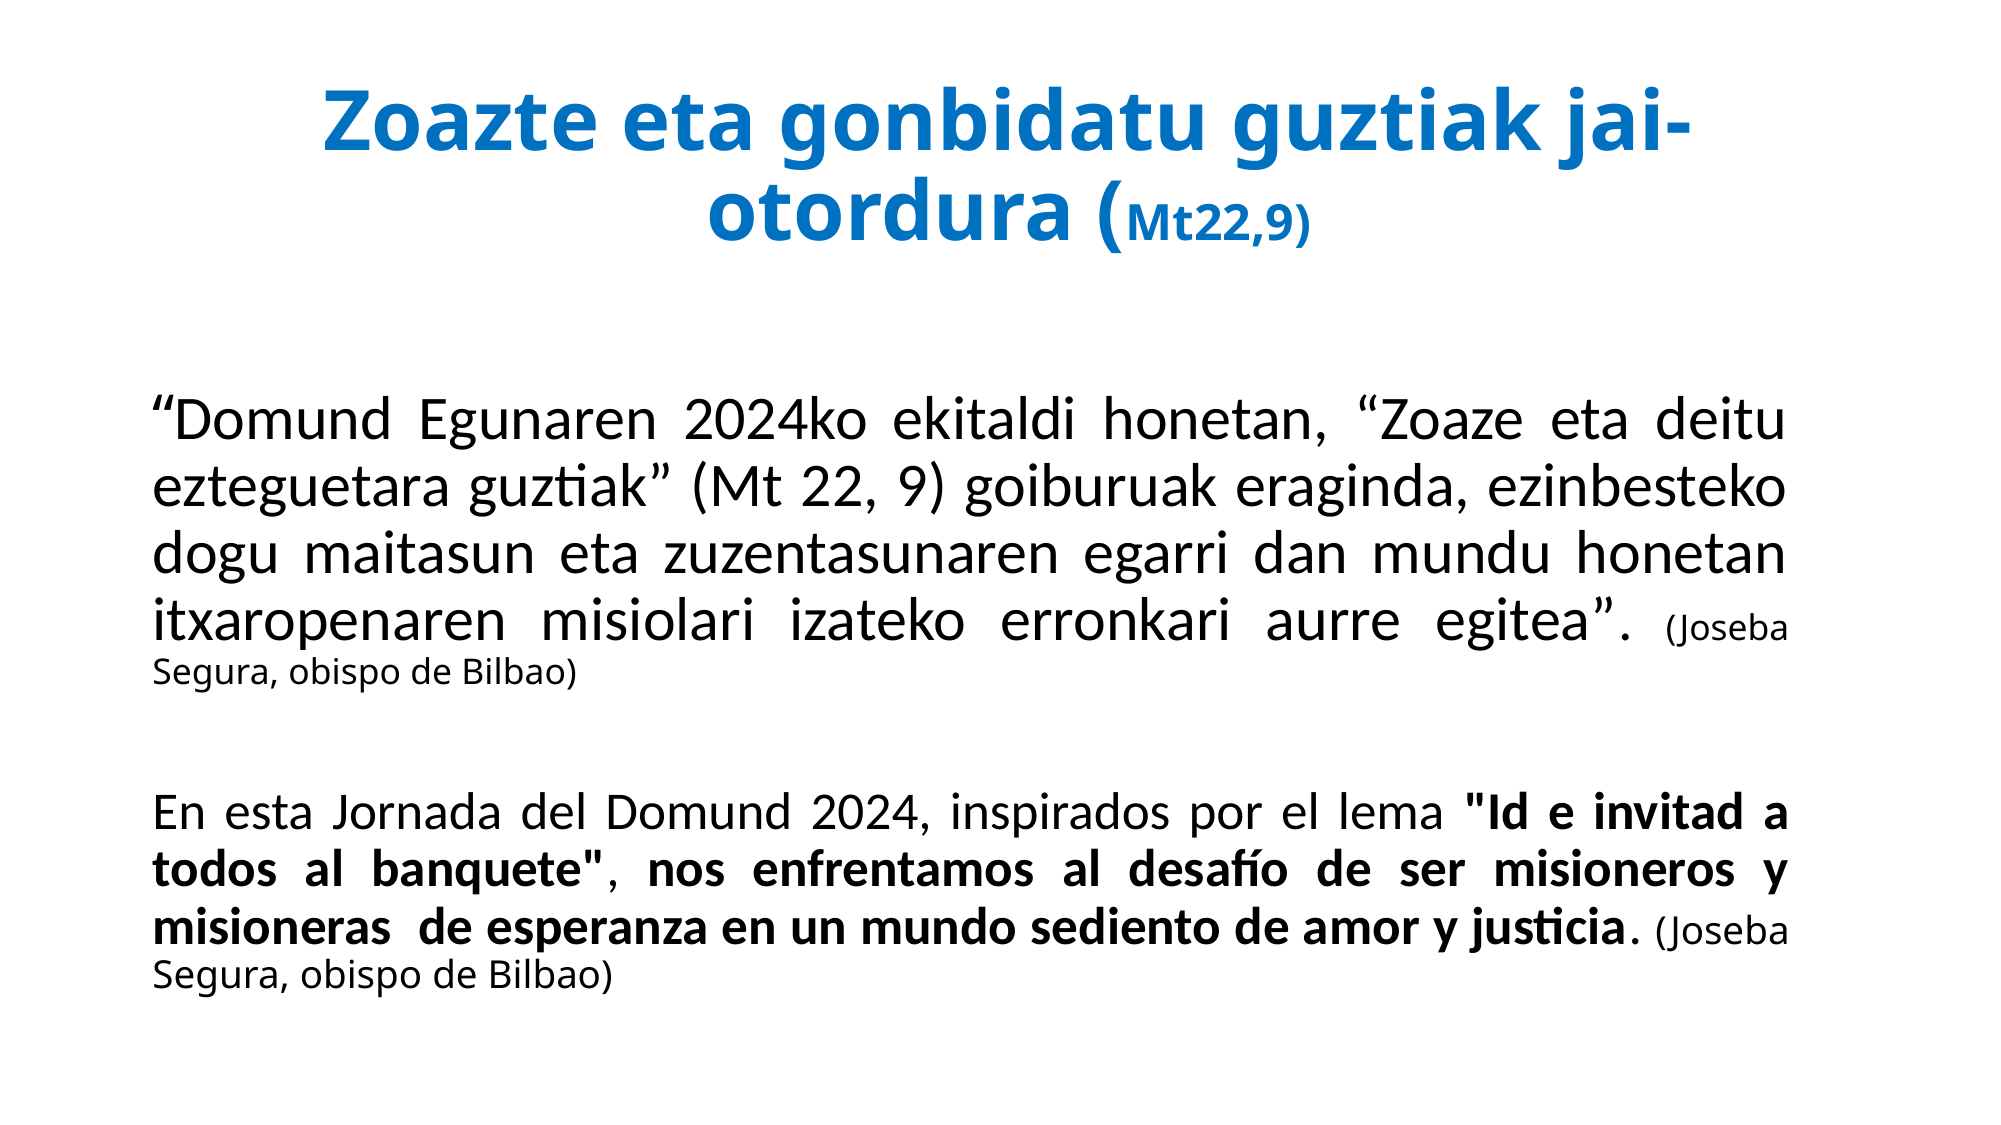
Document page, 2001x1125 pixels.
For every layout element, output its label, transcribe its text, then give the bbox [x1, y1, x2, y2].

list “Domund Egunaren 2024ko ekitaldi honetan, “Zoaze eta deitu ezteguetara guztiak” (Mt 22, 9) goiburuak eraginda, ezinbesteko dogu maitasun eta zuzentasunaren egarri dan mundu honetan itxaropenaren misiolari izateko erronkari aurre egitea”. (Joseba Segura, obispo de Bilbao) En esta Jornada del Domund 2024, inspirados por el lema "Id e invitad a todos al banquete", nos enfrentamos al desafío de ser misioneros y misioneras de esperanza en un mundo sediento de amor y justicia. (Joseba Segura, obispo de Bilbao) [137, 299, 1805, 1014]
title Zoazte eta gonbidatu guztiak jai-otordura (Mt22,9) [154, 59, 1863, 278]
